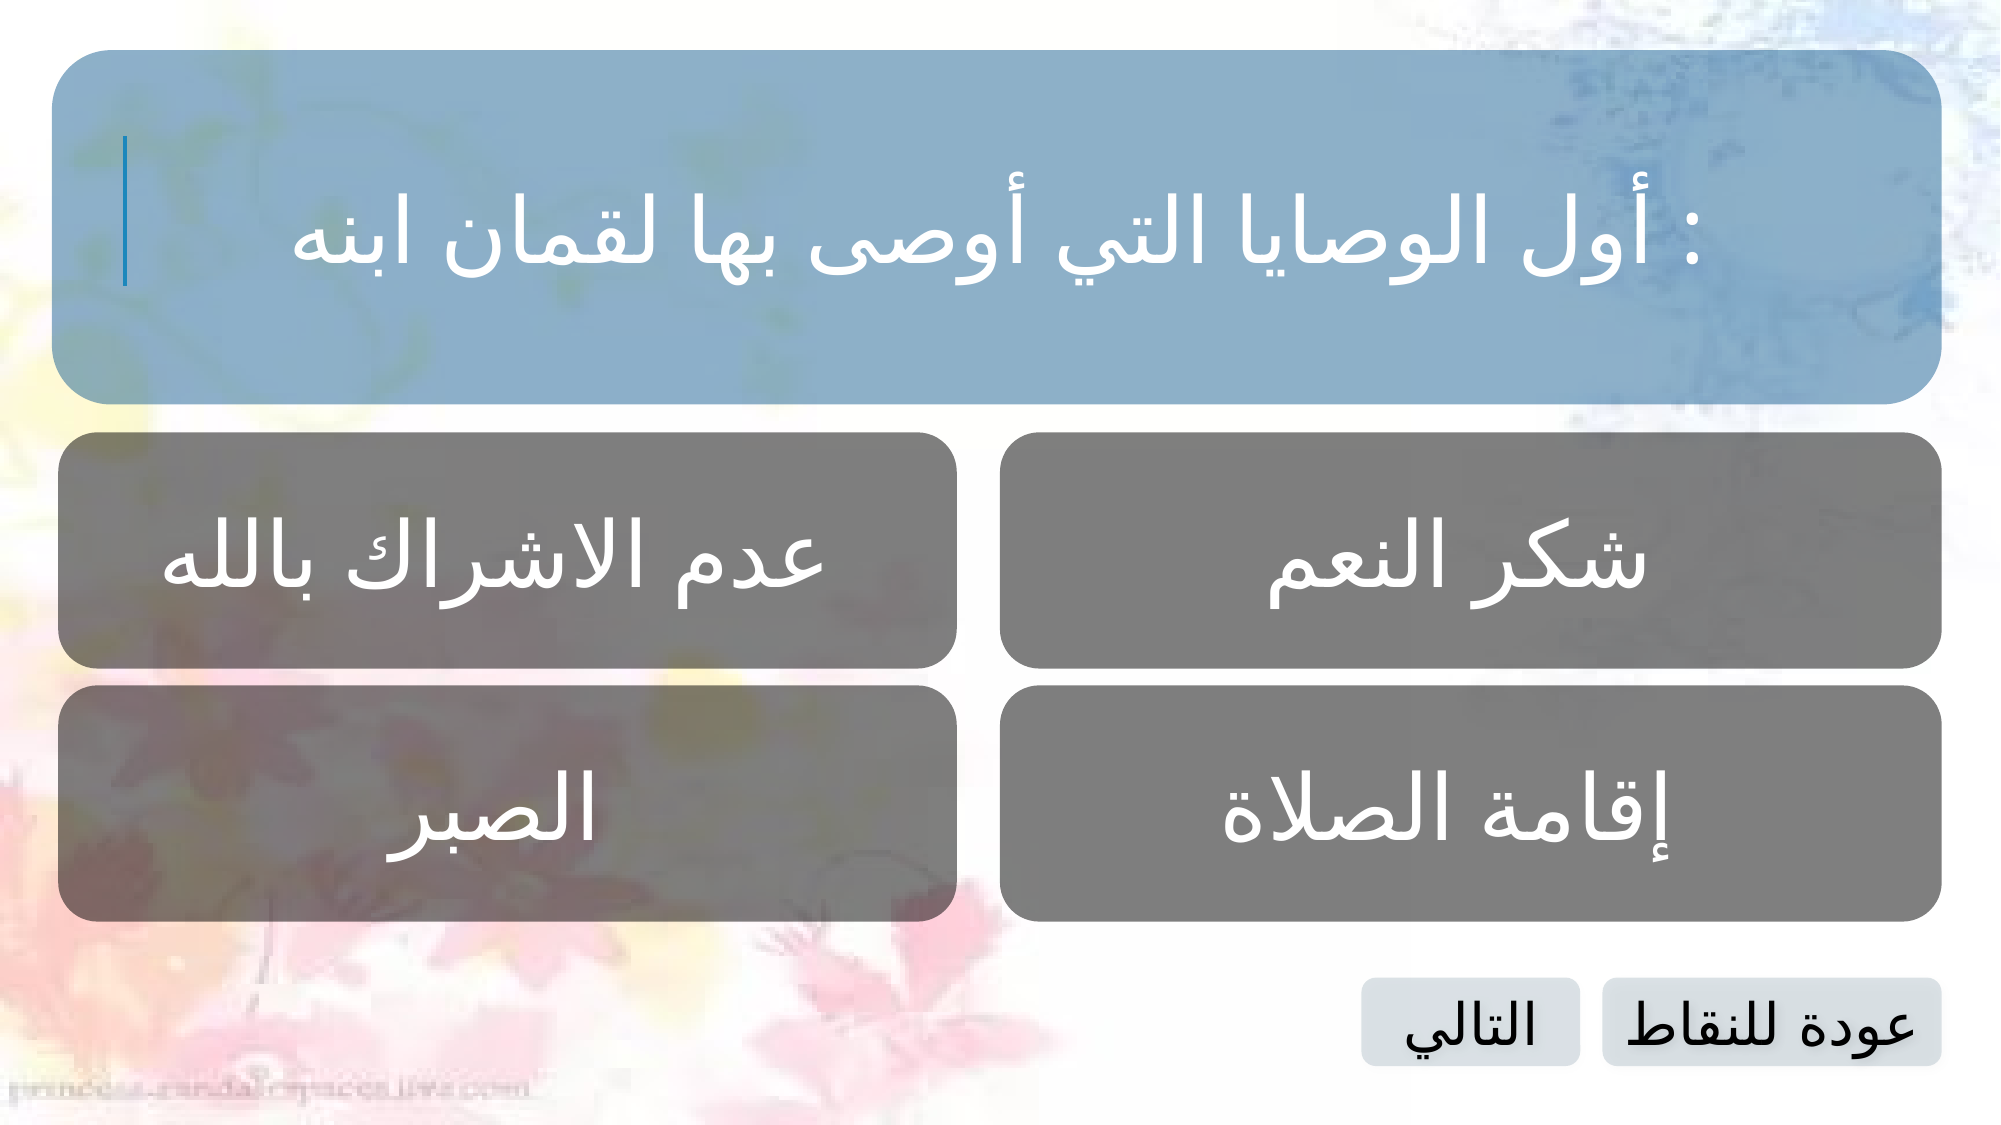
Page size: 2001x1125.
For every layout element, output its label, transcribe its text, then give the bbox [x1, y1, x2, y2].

text_box التالي [1360, 976, 1582, 1068]
picture [0, 0, 2001, 1125]
text_box عودة للنقاط [1601, 976, 1943, 1068]
text_box أول الوصايا التي أوصى بها لقمان ابنه : [50, 48, 1943, 406]
text_box الصبر [56, 684, 959, 923]
text_box شكر النعم [998, 430, 1944, 670]
text_box عدم الاشراك بالله [56, 430, 959, 670]
text_box إقامة الصلاة [998, 684, 1944, 923]
